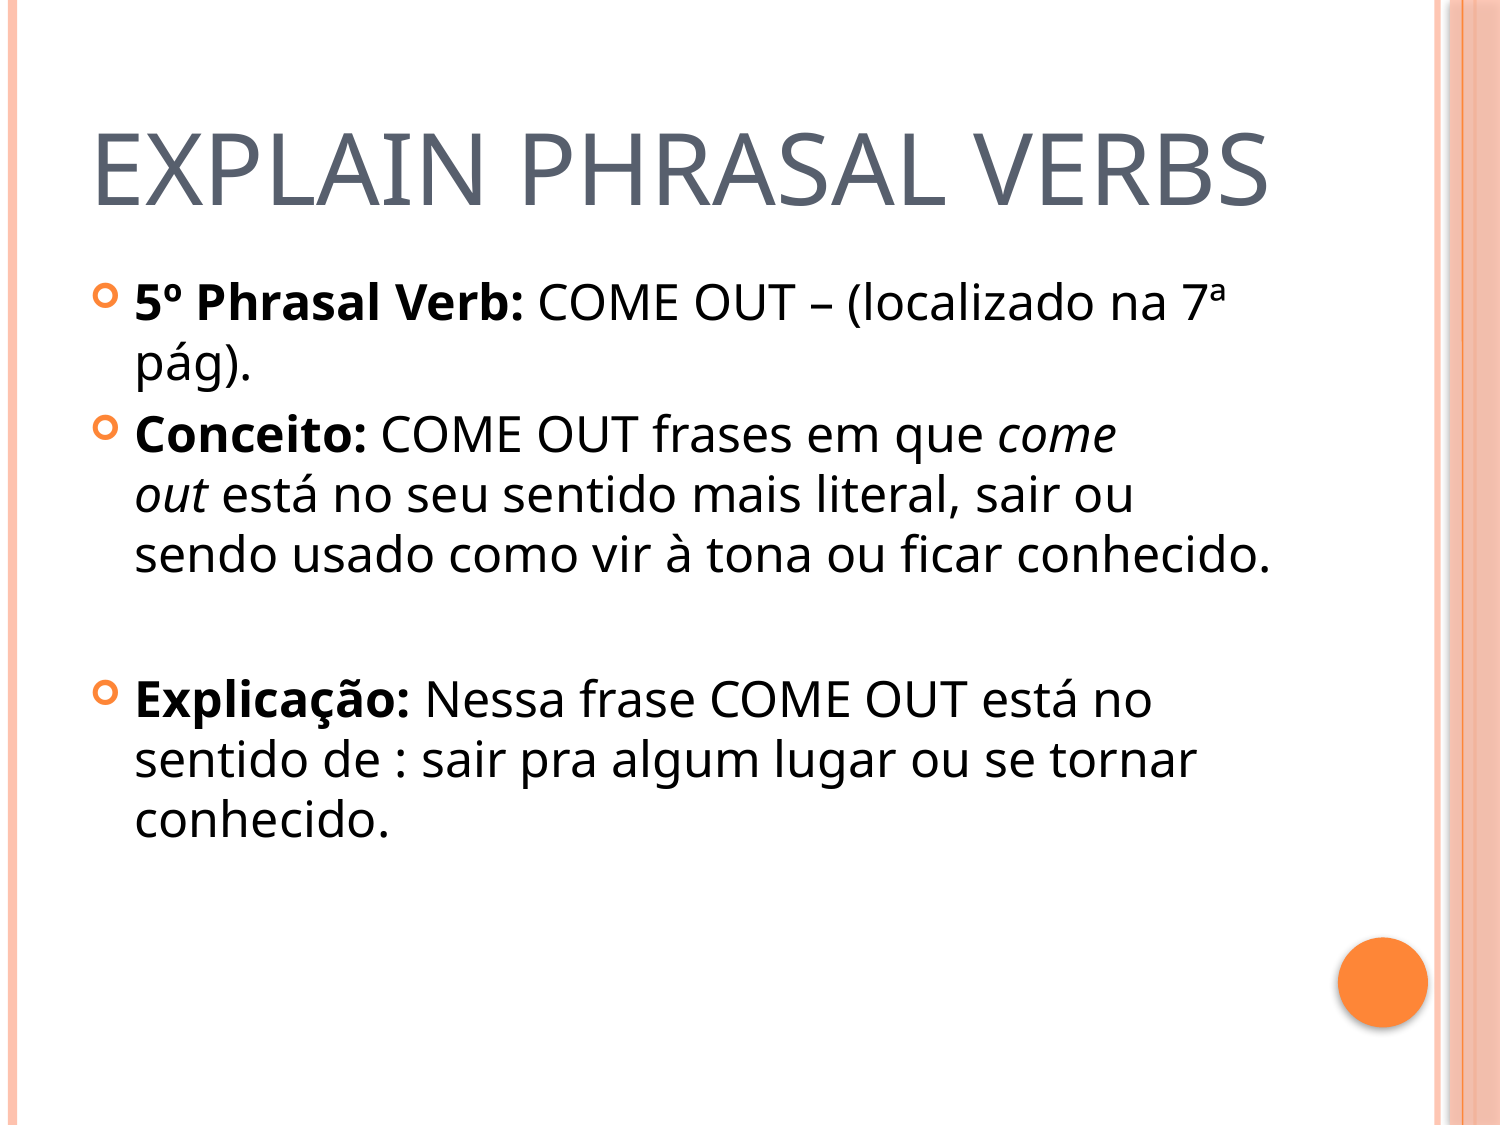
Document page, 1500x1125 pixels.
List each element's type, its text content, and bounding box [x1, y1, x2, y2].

title explain phrasal verbs [75, 45, 1300, 233]
list 5º Phrasal Verb: COME OUT – (localizado na 7ª pág). Conceito: COME OUT frases em que come out está no seu sentido mais literal, sair ou sendo usado como vir à tona ou ficar conhecido. Explicação: Nessa frase COME OUT está no sentido de : sair pra algum lugar ou se tornar conhecido. [75, 262, 1300, 1062]
